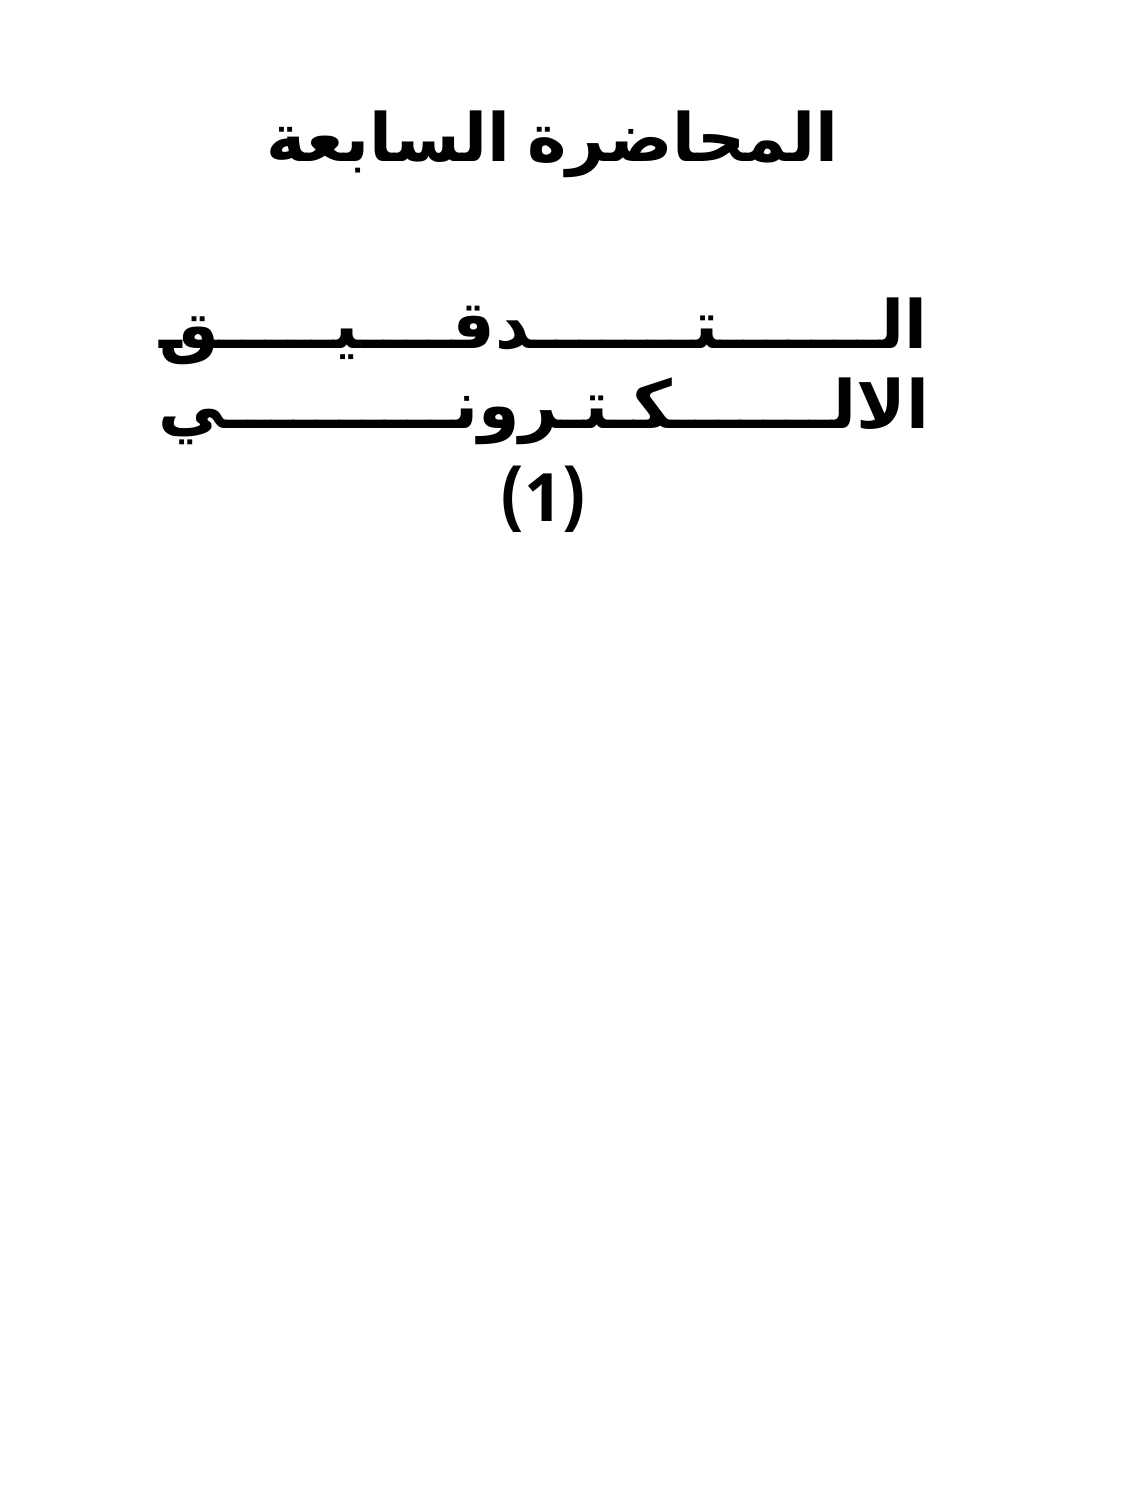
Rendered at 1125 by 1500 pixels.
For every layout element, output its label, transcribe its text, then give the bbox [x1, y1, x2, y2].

list المحاضرة السابعة الـــــــتـــــــدقــــيـــــق الالـــــــكـتـرونــــــــــي (1) [37, 87, 1050, 1350]
